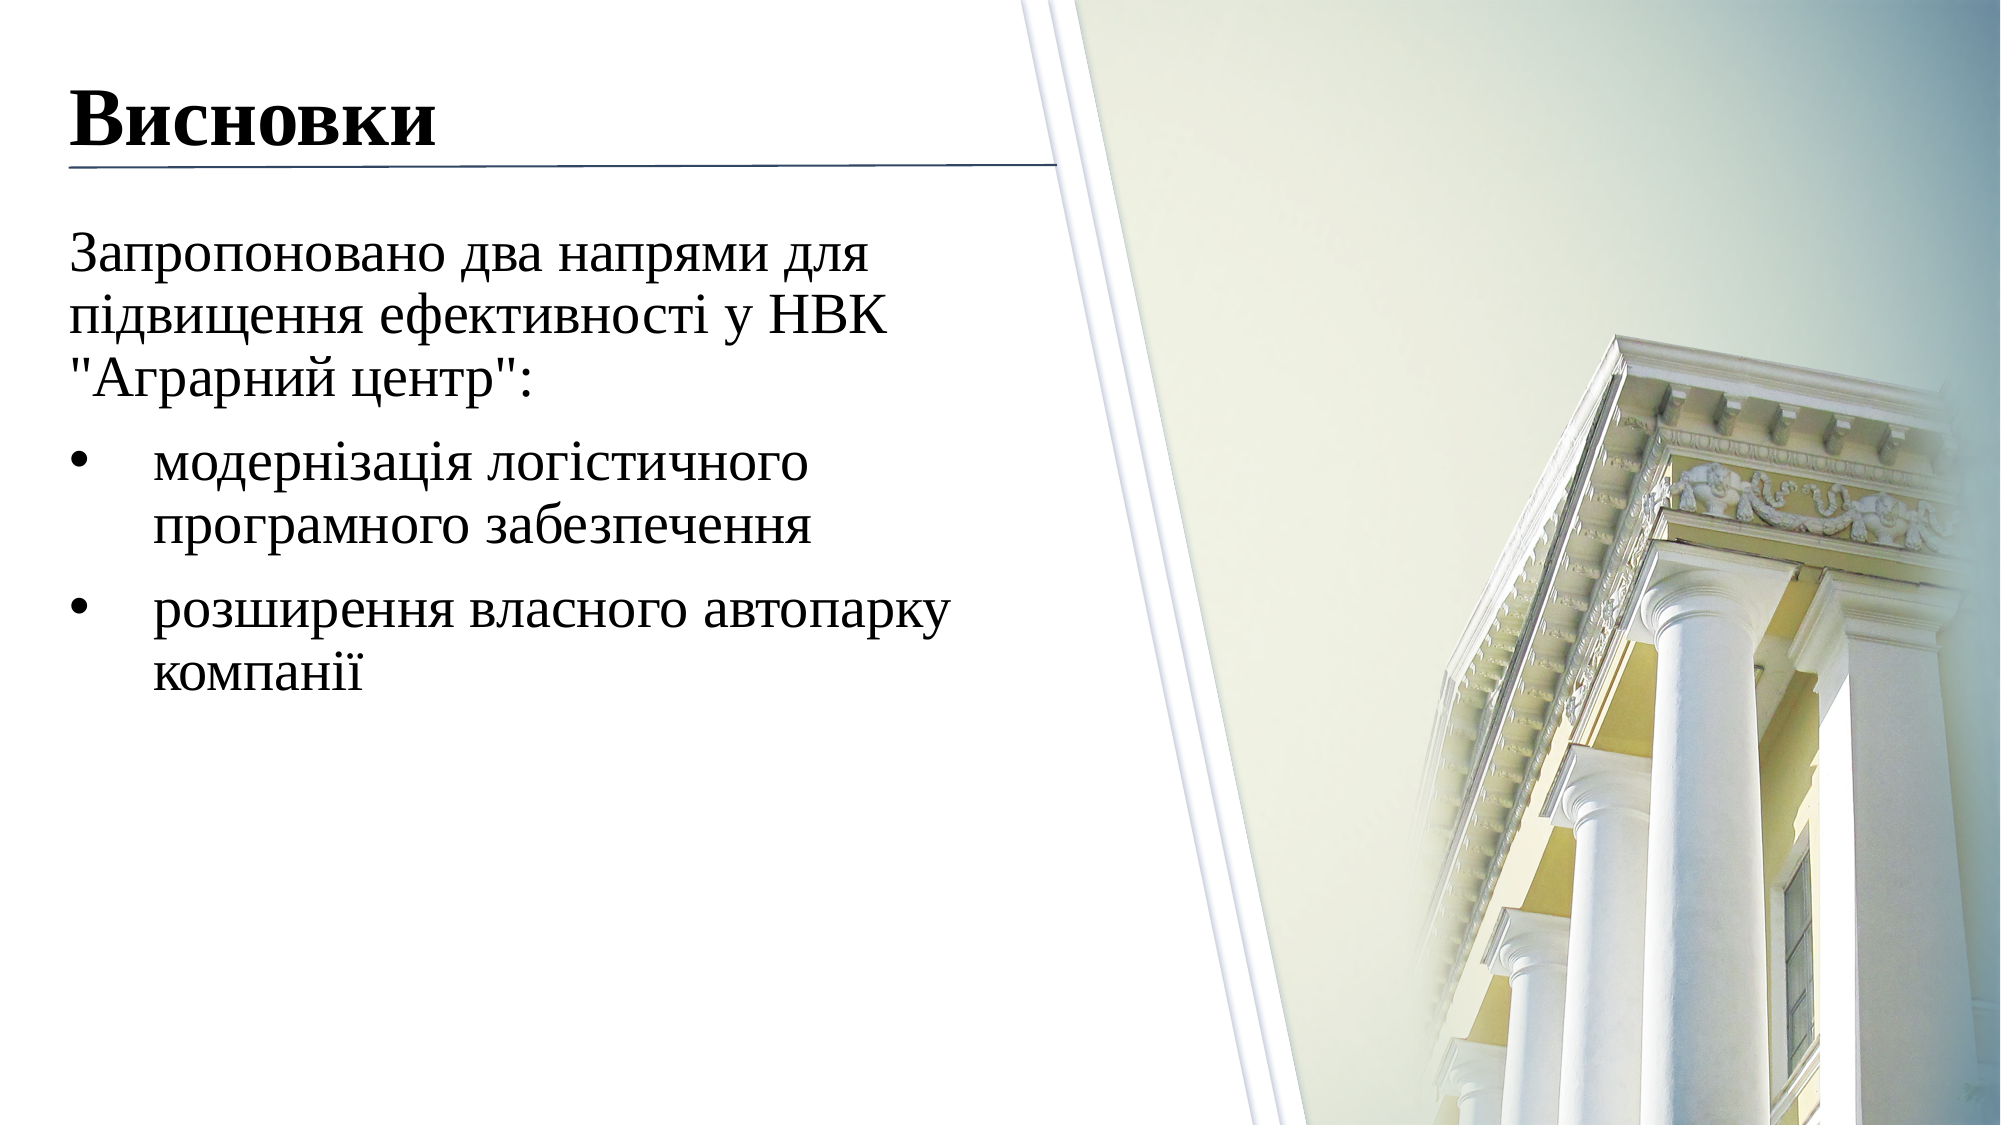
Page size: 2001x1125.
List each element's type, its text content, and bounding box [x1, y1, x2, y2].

list Запропоновано два напрями для підвищення ефективності у НВК "Аграрний центр": модернізація логістичного програмного забезпечення розширення власного автопарку компанії [54, 213, 1035, 1083]
title Висновки [54, 0, 1076, 172]
picture [0, 0, 2001, 1125]
